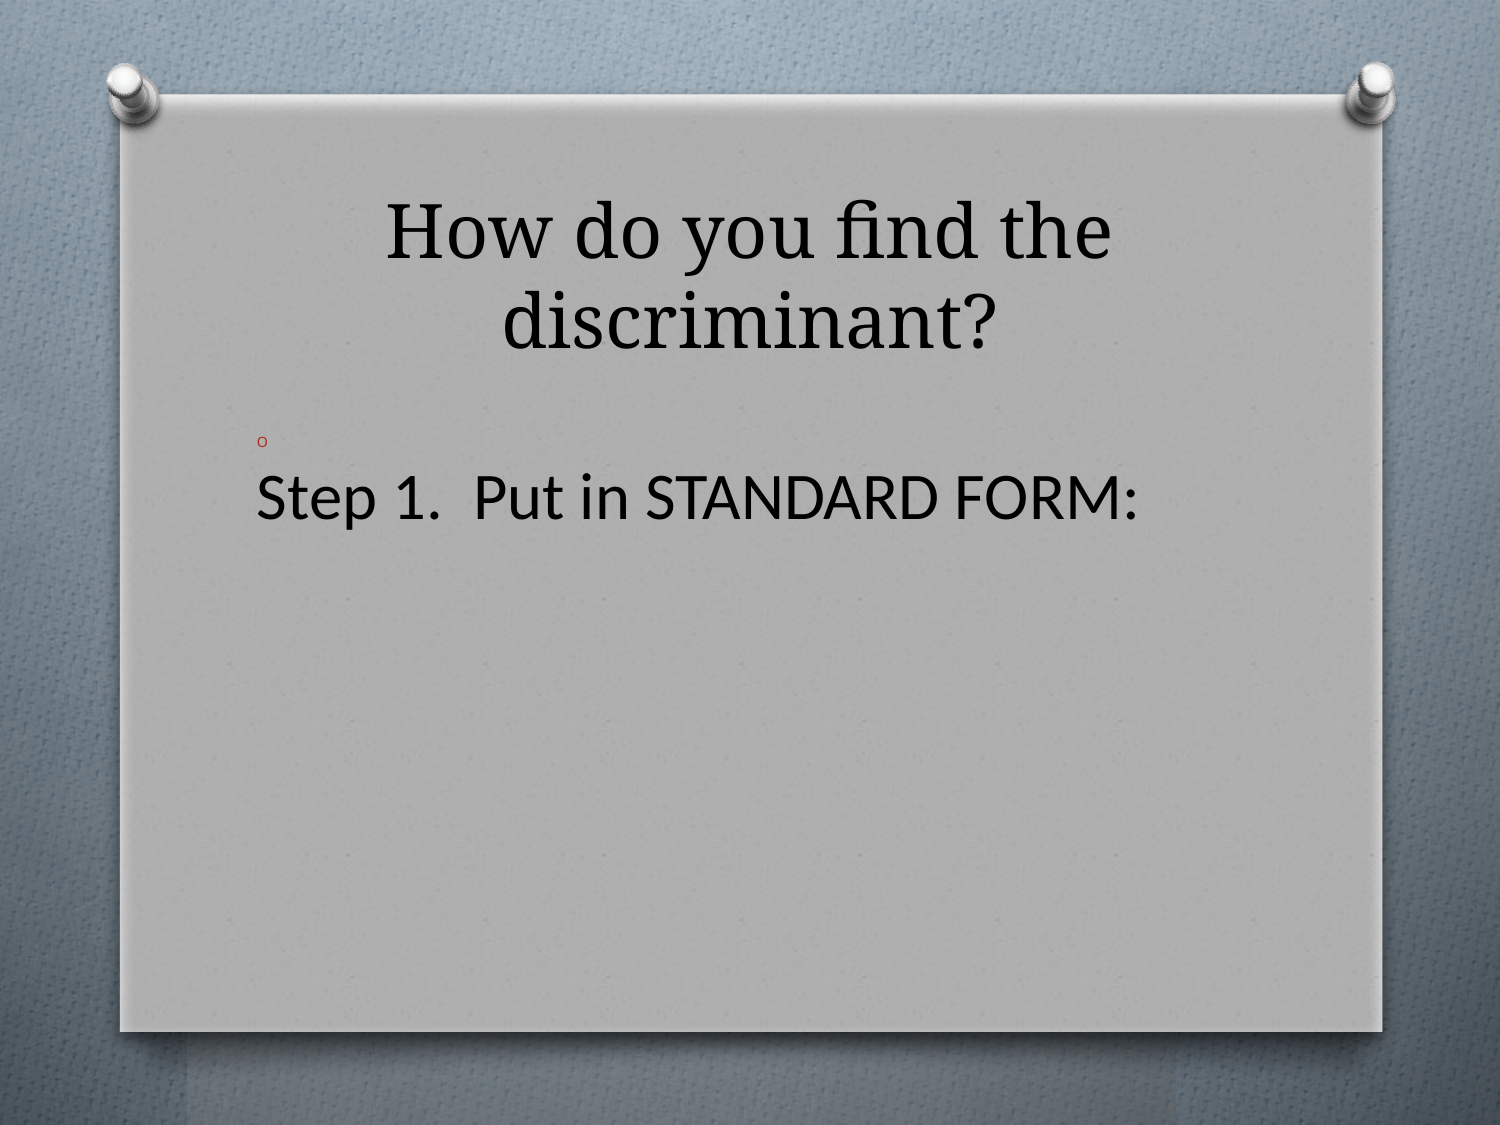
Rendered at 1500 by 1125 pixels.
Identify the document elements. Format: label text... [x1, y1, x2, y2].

picture [1317, 35, 1439, 156]
picture [75, 29, 198, 153]
title How do you find the discriminant? [178, 174, 1322, 373]
